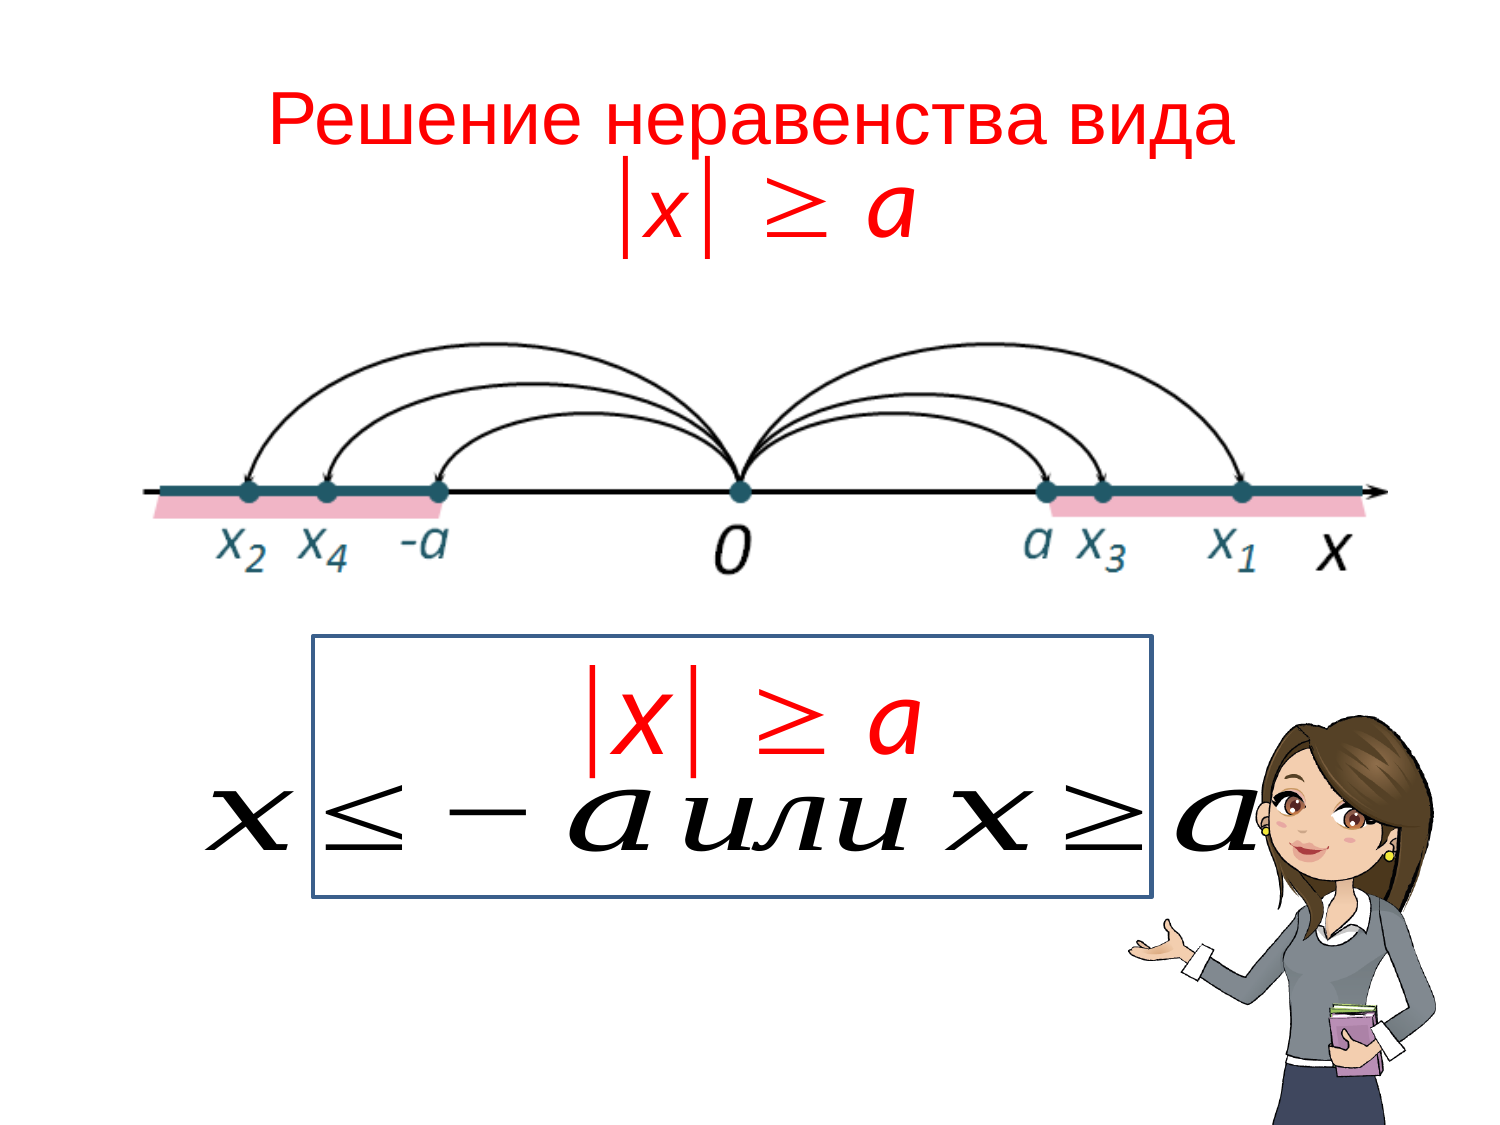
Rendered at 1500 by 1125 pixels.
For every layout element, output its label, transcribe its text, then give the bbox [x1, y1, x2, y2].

picture [1127, 715, 1436, 1125]
title Решение неравенства вида x  а [76, 78, 1427, 266]
picture [135, 290, 1389, 637]
text_box [311, 645, 1154, 899]
